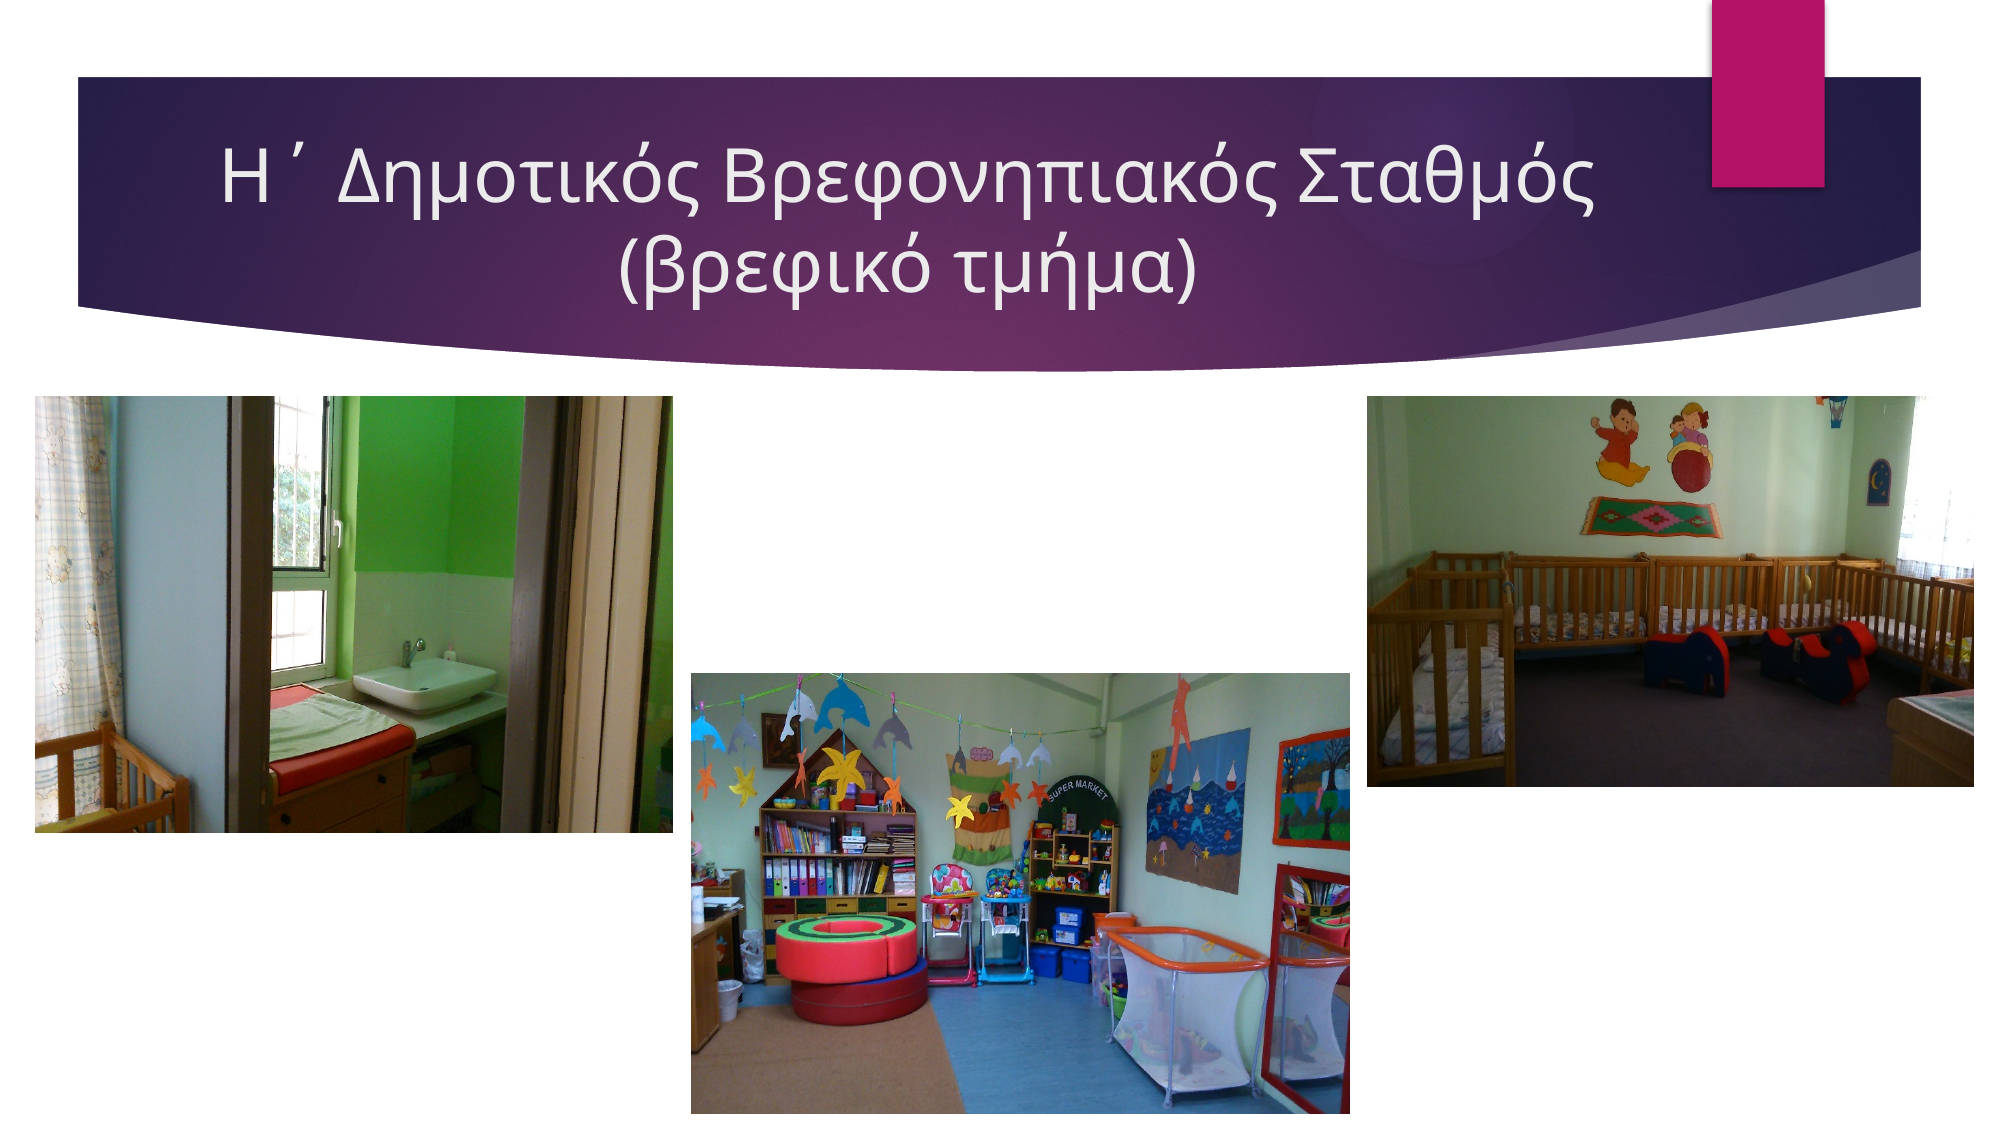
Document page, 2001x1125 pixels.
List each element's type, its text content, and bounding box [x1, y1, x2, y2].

picture [691, 673, 1351, 1114]
picture [1367, 396, 1974, 787]
picture [34, 396, 673, 834]
title Η΄ Δημοτικός Βρεφονηπιακός Σταθμός (βρεφικό τμήμα) [189, 159, 1627, 276]
